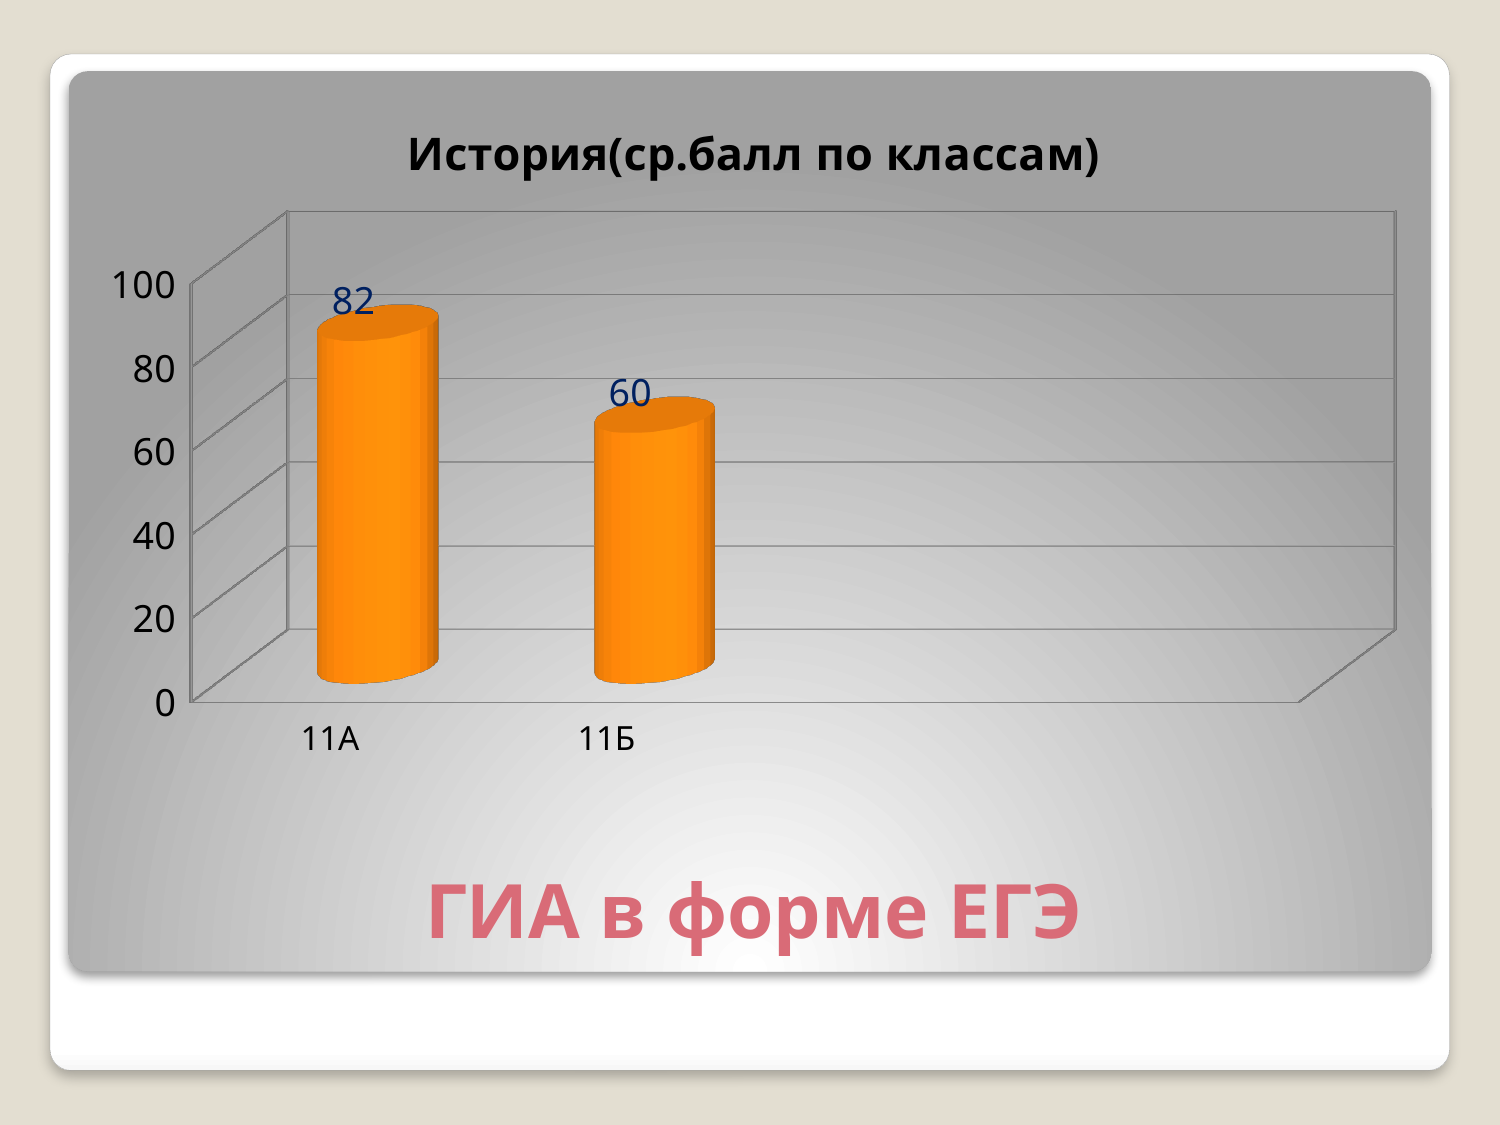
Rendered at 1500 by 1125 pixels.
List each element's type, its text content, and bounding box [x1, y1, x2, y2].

chart [82, 86, 1426, 775]
title ГИА в форме ЕГЭ [82, 785, 1425, 961]
